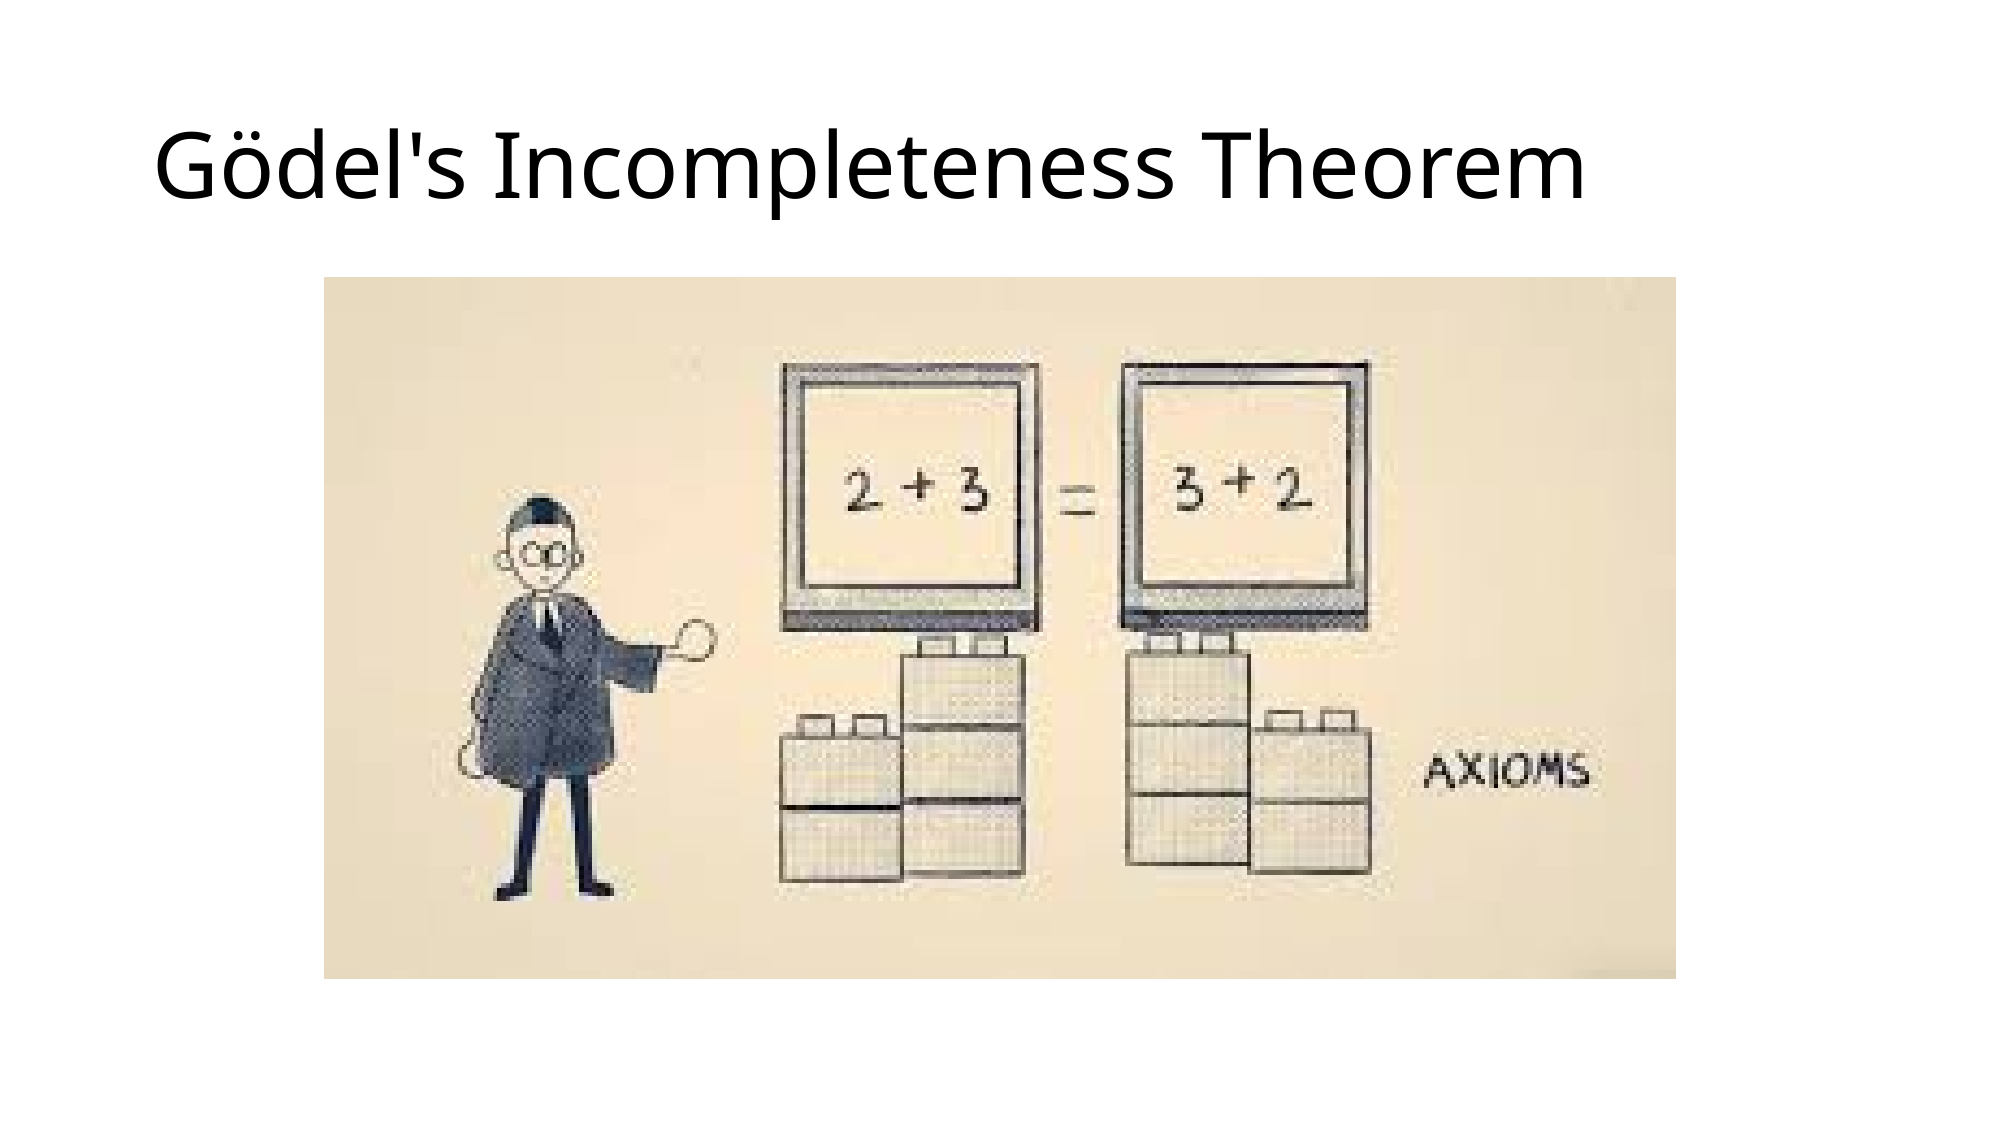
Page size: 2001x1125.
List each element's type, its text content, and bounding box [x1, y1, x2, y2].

picture [323, 276, 1677, 980]
title Gödel's Incompleteness Theorem [137, 59, 1863, 278]
